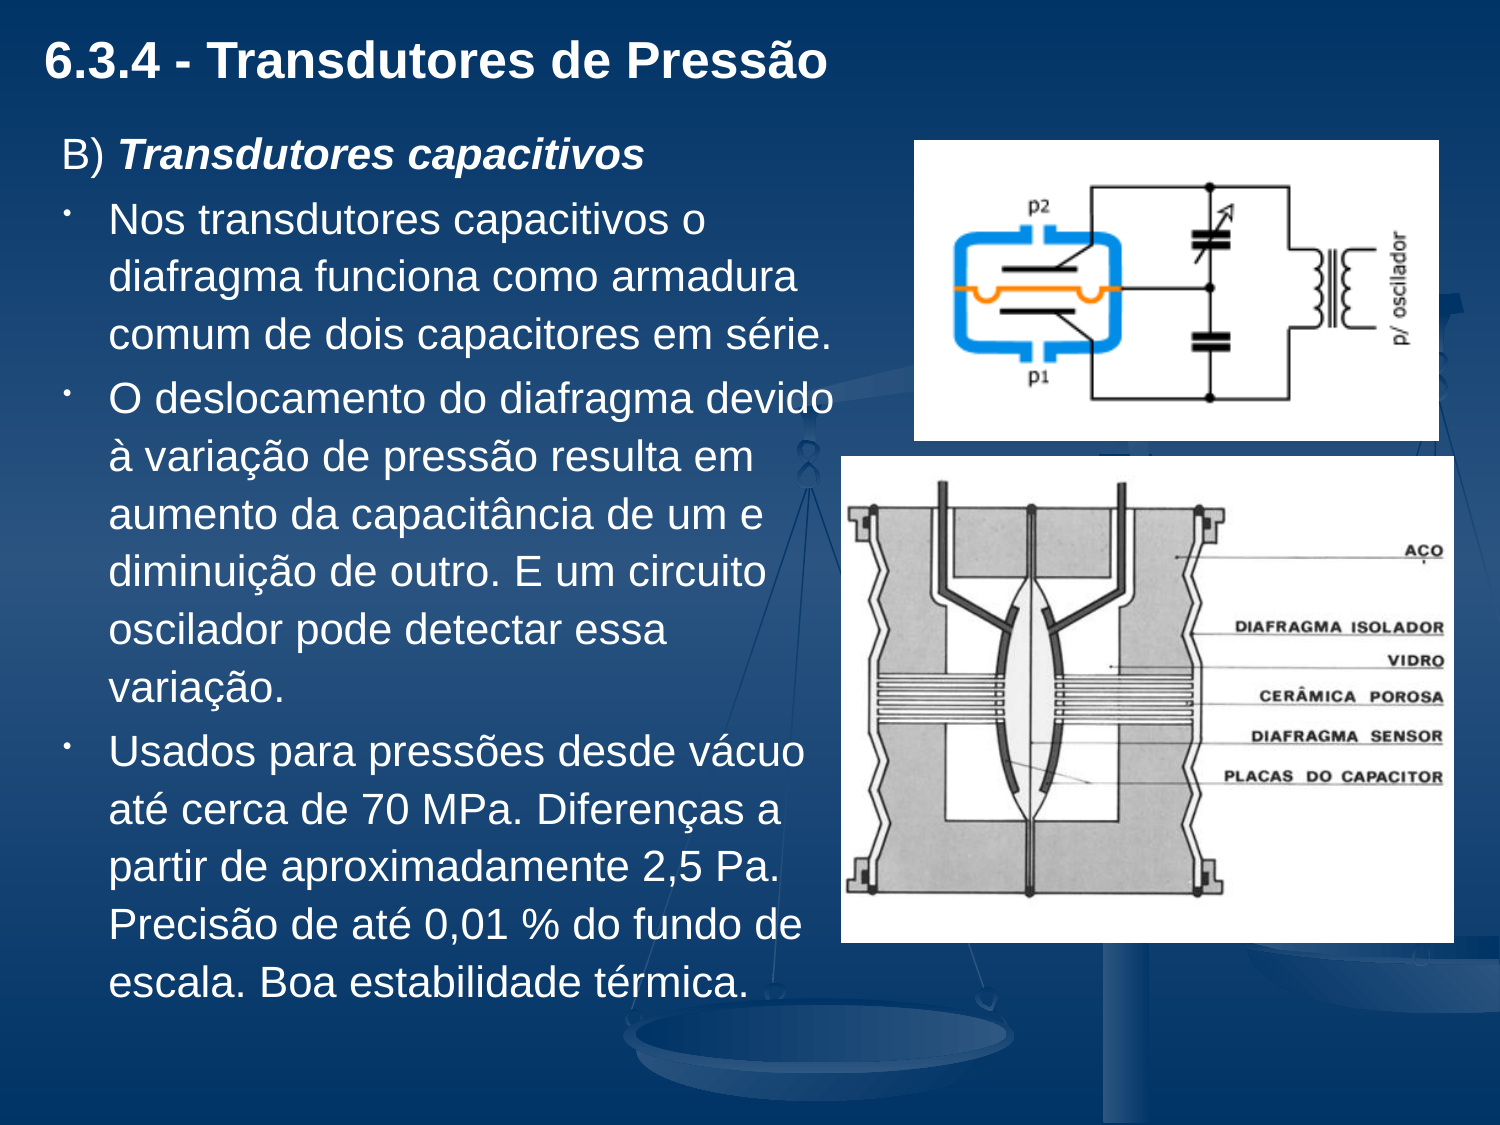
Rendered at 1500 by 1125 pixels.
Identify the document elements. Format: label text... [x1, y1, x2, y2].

text_box 6.3.4 - Transdutores de Pressão [29, 18, 1106, 97]
picture [913, 140, 1440, 441]
text_box B) Transdutores capacitivos Nos transdutores capacitivos o diafragma funciona como armadura comum de dois capacitores em série. O deslocamento do diafragma devido à variação de pressão resulta em aumento da capacitância de um e diminuição de outro. E um circuito oscilador pode detectar essa variação. Usados para pressões desde vácuo até cerca de 70 MPa. Diferenças a partir de aproximadamente 2,5 Pa. Precisão de até 0,01 % do fundo de escala. Boa estabilidade térmica. [0, 113, 856, 1078]
picture [840, 456, 1454, 944]
